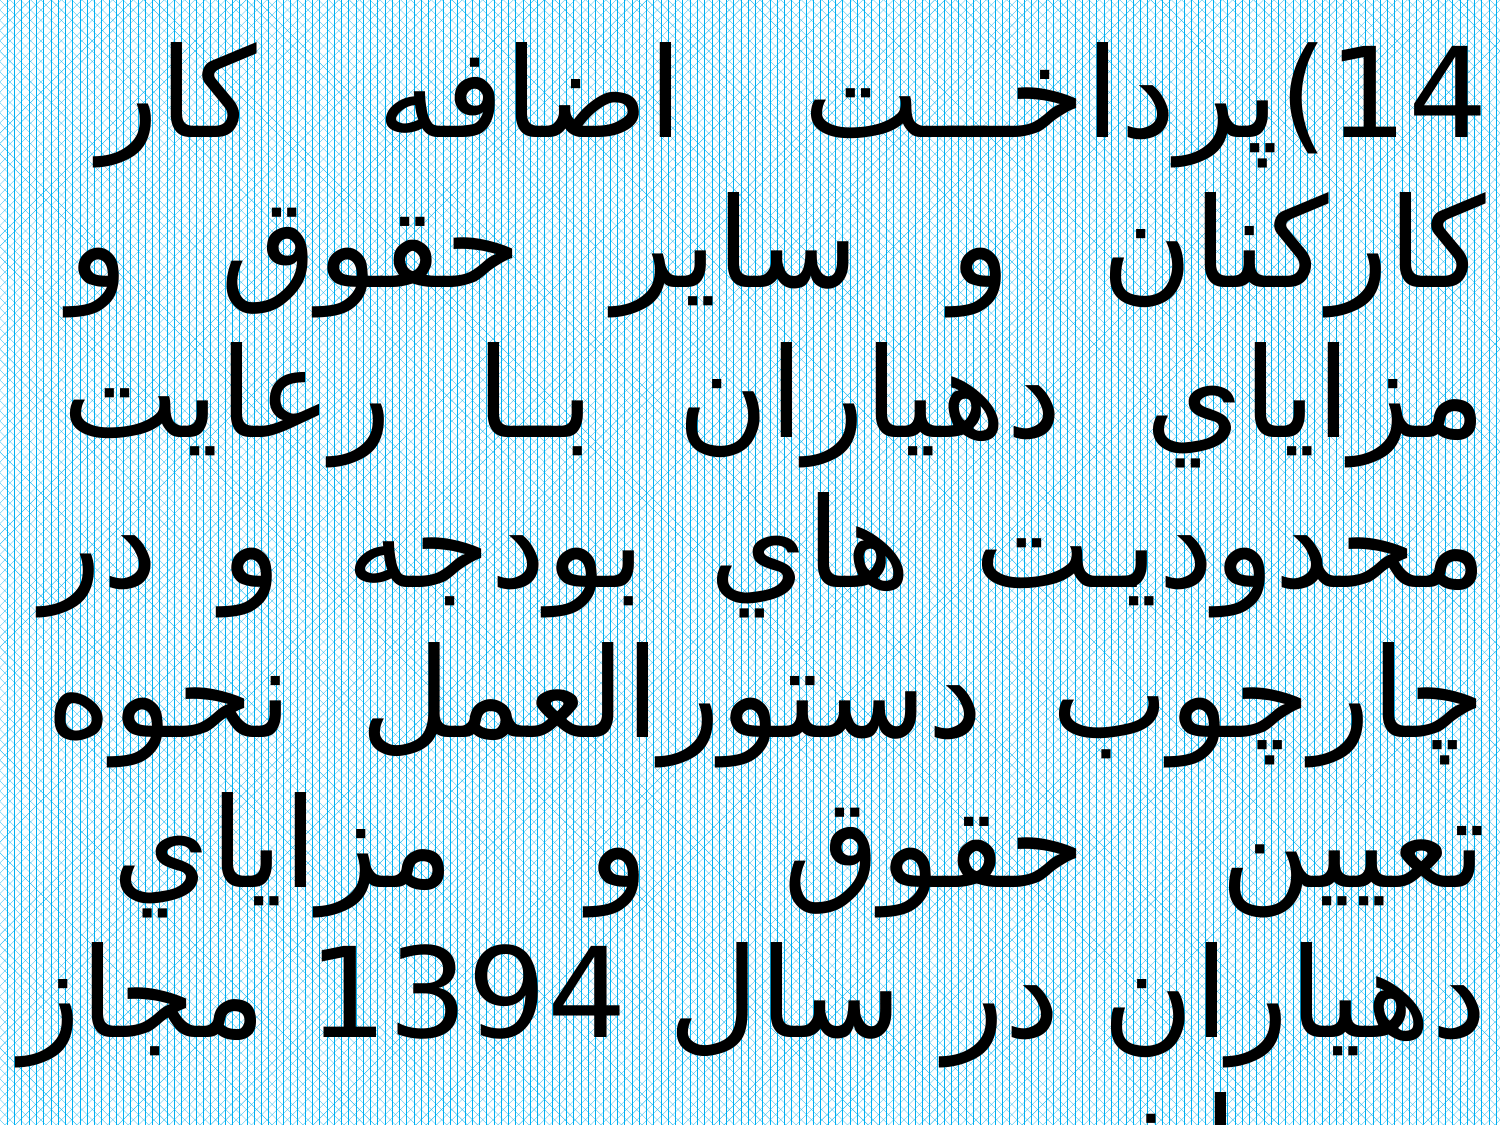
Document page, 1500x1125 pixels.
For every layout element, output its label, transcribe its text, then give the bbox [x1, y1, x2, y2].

subtitle 14)پرداخت اضافه كار كاركنان و ساير حقوق و مزاياي دهياران با رعايت محدوديت هاي بودجه و در چارچوب دستورالعمل نحوه تعيين حقوق و مزاياي دهياران در سال 1394 مجاز مي باشد. [2, 4, 1500, 1125]
